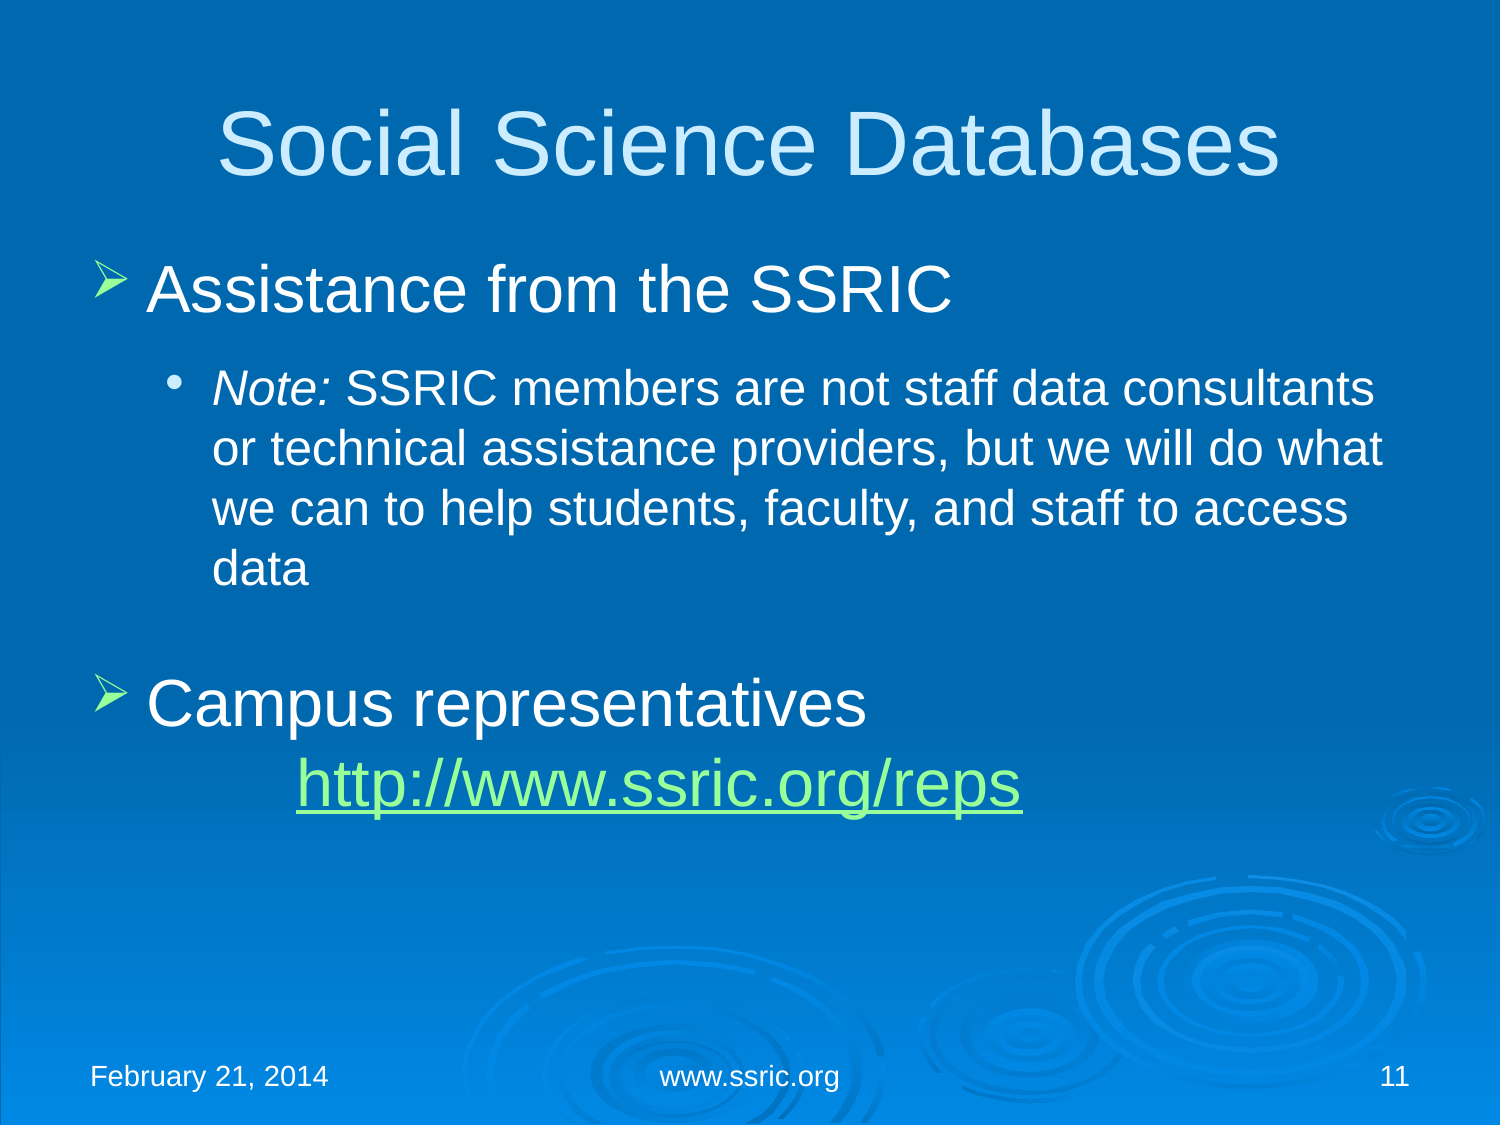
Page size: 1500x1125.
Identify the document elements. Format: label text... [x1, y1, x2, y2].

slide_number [74, 1024, 426, 1101]
list Assistance from the SSRIC Note: SSRIC members are not staff data consultants or technical assistance providers, but we will do what we can to help students, faculty, and staff to access data Campus representatives http://www.ssric.org/reps [74, 238, 1446, 981]
title Social Science Databases [74, 45, 1426, 233]
slide_number 11 [1074, 1024, 1426, 1101]
footer www.ssric.org [512, 1024, 988, 1101]
